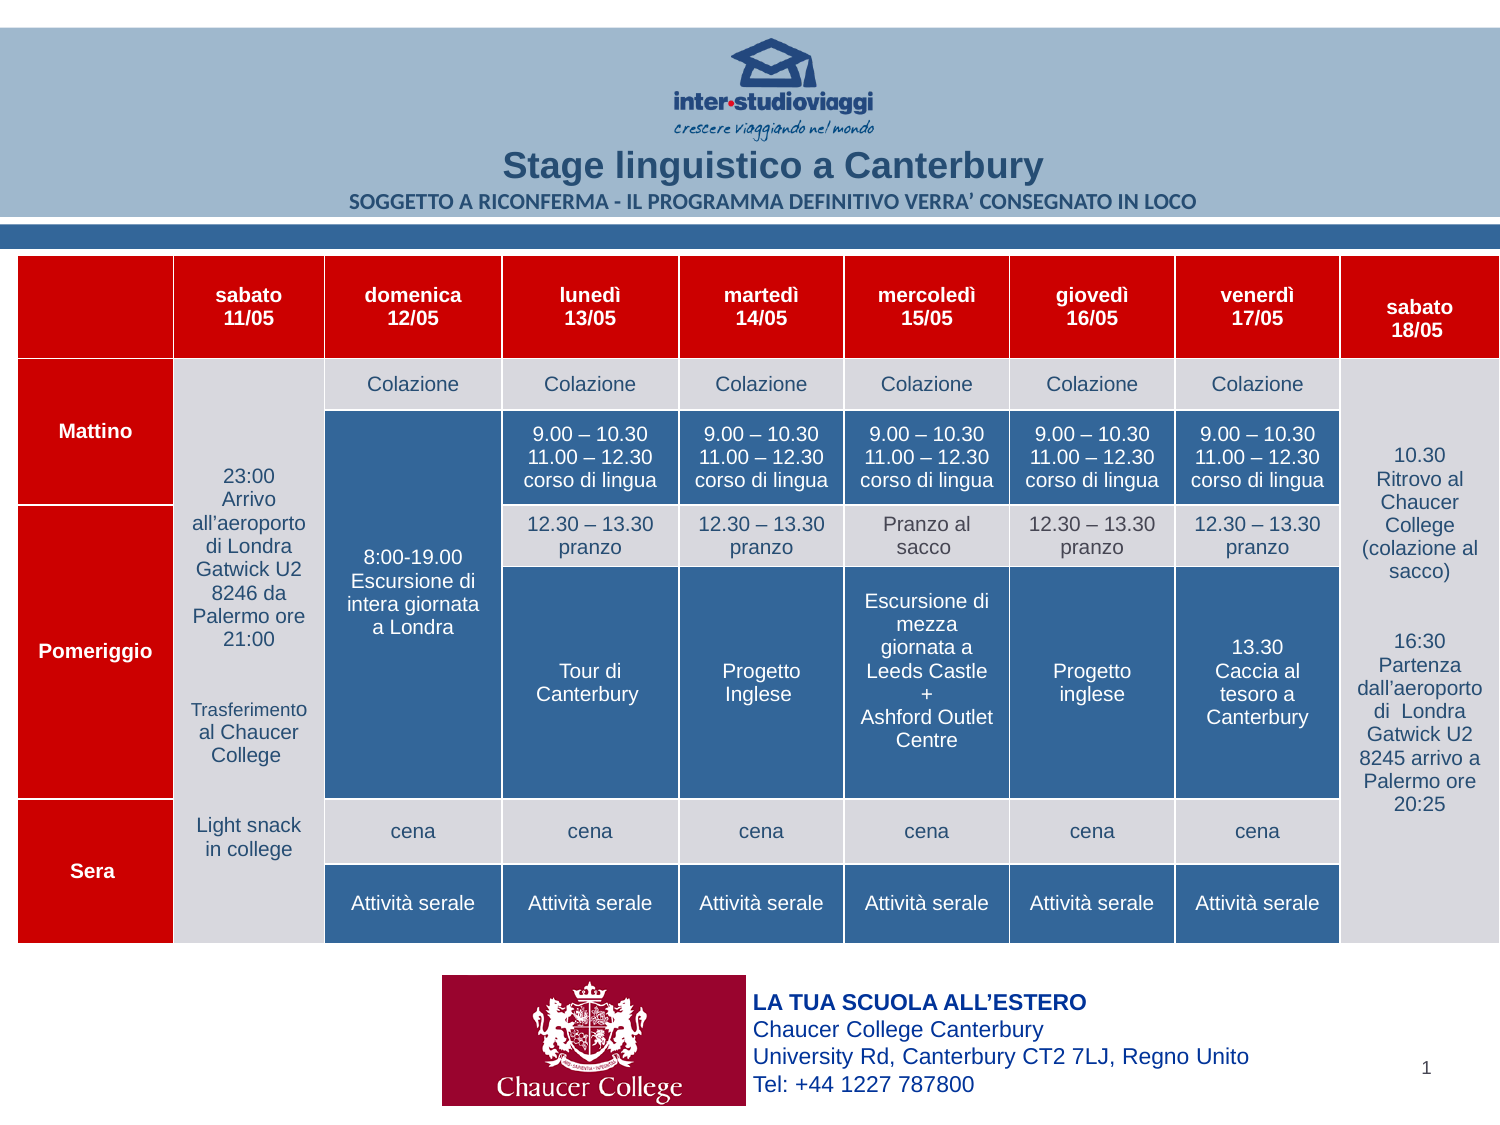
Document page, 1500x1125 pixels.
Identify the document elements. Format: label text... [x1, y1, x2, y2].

table_cell Attività serale [1176, 865, 1339, 943]
table_cell Tour di Canterbury [503, 567, 678, 798]
table_cell Pomeriggio [18, 506, 173, 798]
picture [672, 37, 875, 143]
table_cell Colazione [325, 359, 501, 409]
table_cell 9.00 – 10.30 11.00 – 12.30 corso di lingua [845, 411, 1009, 504]
table_cell Colazione [845, 359, 1009, 409]
table_cell 13.30 Caccia al tesoro a Canterbury [1176, 567, 1339, 798]
table_cell 9.00 – 10.30 11.00 – 12.30 corso di lingua [680, 411, 843, 504]
table_cell Pranzo al sacco [845, 506, 1009, 566]
table_cell cena [680, 800, 843, 863]
table_cell cena [325, 800, 501, 863]
slide_number 1 [1399, 1046, 1447, 1087]
table_cell cena [1010, 800, 1174, 863]
table_header domenica 12/05 [325, 256, 501, 358]
table_cell 9.00 – 10.30 11.00 – 12.30 corso di lingua [503, 411, 678, 504]
table_header lunedì 13/05 [503, 256, 678, 358]
table_cell Attività serale [845, 865, 1009, 943]
table_cell 12.30 – 13.30 pranzo [503, 506, 678, 566]
table_cell Colazione [680, 359, 843, 409]
picture [442, 975, 746, 1107]
table_cell 8:00-19.00 Escursione di intera giornata a Londra [325, 411, 501, 798]
table_cell Colazione [503, 359, 678, 409]
table_cell 12.30 – 13.30 pranzo [1176, 506, 1339, 566]
table_header venerdì 17/05 [1176, 256, 1339, 358]
table_cell cena [1176, 800, 1339, 863]
table_cell Colazione [1176, 359, 1339, 409]
table_cell Attività serale [1010, 865, 1174, 943]
table_cell Attività serale [325, 865, 501, 943]
table_cell cena [503, 800, 678, 863]
table_cell Sera [18, 800, 173, 943]
text_box Stage linguistico a Canterbury SOGGETTO A RICONFERMA - IL PROGRAMMA DEFINITIVO VERRA’ CONSEGNATO IN LOCO [324, 133, 1223, 222]
table_cell 9.00 – 10.30 11.00 – 12.30 corso di lingua [1010, 411, 1174, 504]
text_box La tua scuola all’estero Chaucer College Canterbury University Rd, Canterbury CT2 7LJ, Regno Unito Tel: +44 1227 787800 [753, 979, 1306, 1105]
table_cell Progetto Inglese [680, 567, 843, 798]
table_cell Attività serale [680, 865, 843, 943]
table_header martedì 14/05 [680, 256, 843, 358]
table_cell 23:00 Arrivo all’aeroporto di Londra Gatwick U2 8246 da Palermo ore 21:00 Trasferimento al Chaucer College Light snack in college [174, 359, 324, 943]
table_cell Attività serale [503, 865, 678, 943]
table_cell Escursione di mezza giornata a Leeds Castle + Ashford Outlet Centre [845, 567, 1009, 798]
table_cell 12.30 – 13.30 pranzo [680, 506, 843, 566]
table_cell 9.00 – 10.30 11.00 – 12.30 corso di lingua [1176, 411, 1339, 504]
table_cell Mattino [18, 359, 173, 504]
table_cell Progetto inglese [1010, 567, 1174, 798]
table_header sabato 11/05 [174, 256, 324, 358]
table_cell 10.30 Ritrovo al Chaucer College (colazione al sacco) 16:30 Partenza dall’aeroporto di Londra Gatwick U2 8245 arrivo a Palermo ore 20:25 [1341, 359, 1499, 943]
table_cell Colazione [1010, 359, 1174, 409]
table_cell 12.30 – 13.30 pranzo [1010, 506, 1174, 566]
table_header sabato 18/05 [1341, 256, 1499, 358]
table_cell cena [845, 800, 1009, 863]
table_header [18, 256, 173, 358]
table_header giovedì 16/05 [1010, 256, 1174, 358]
table_header mercoledì 15/05 [845, 256, 1009, 358]
